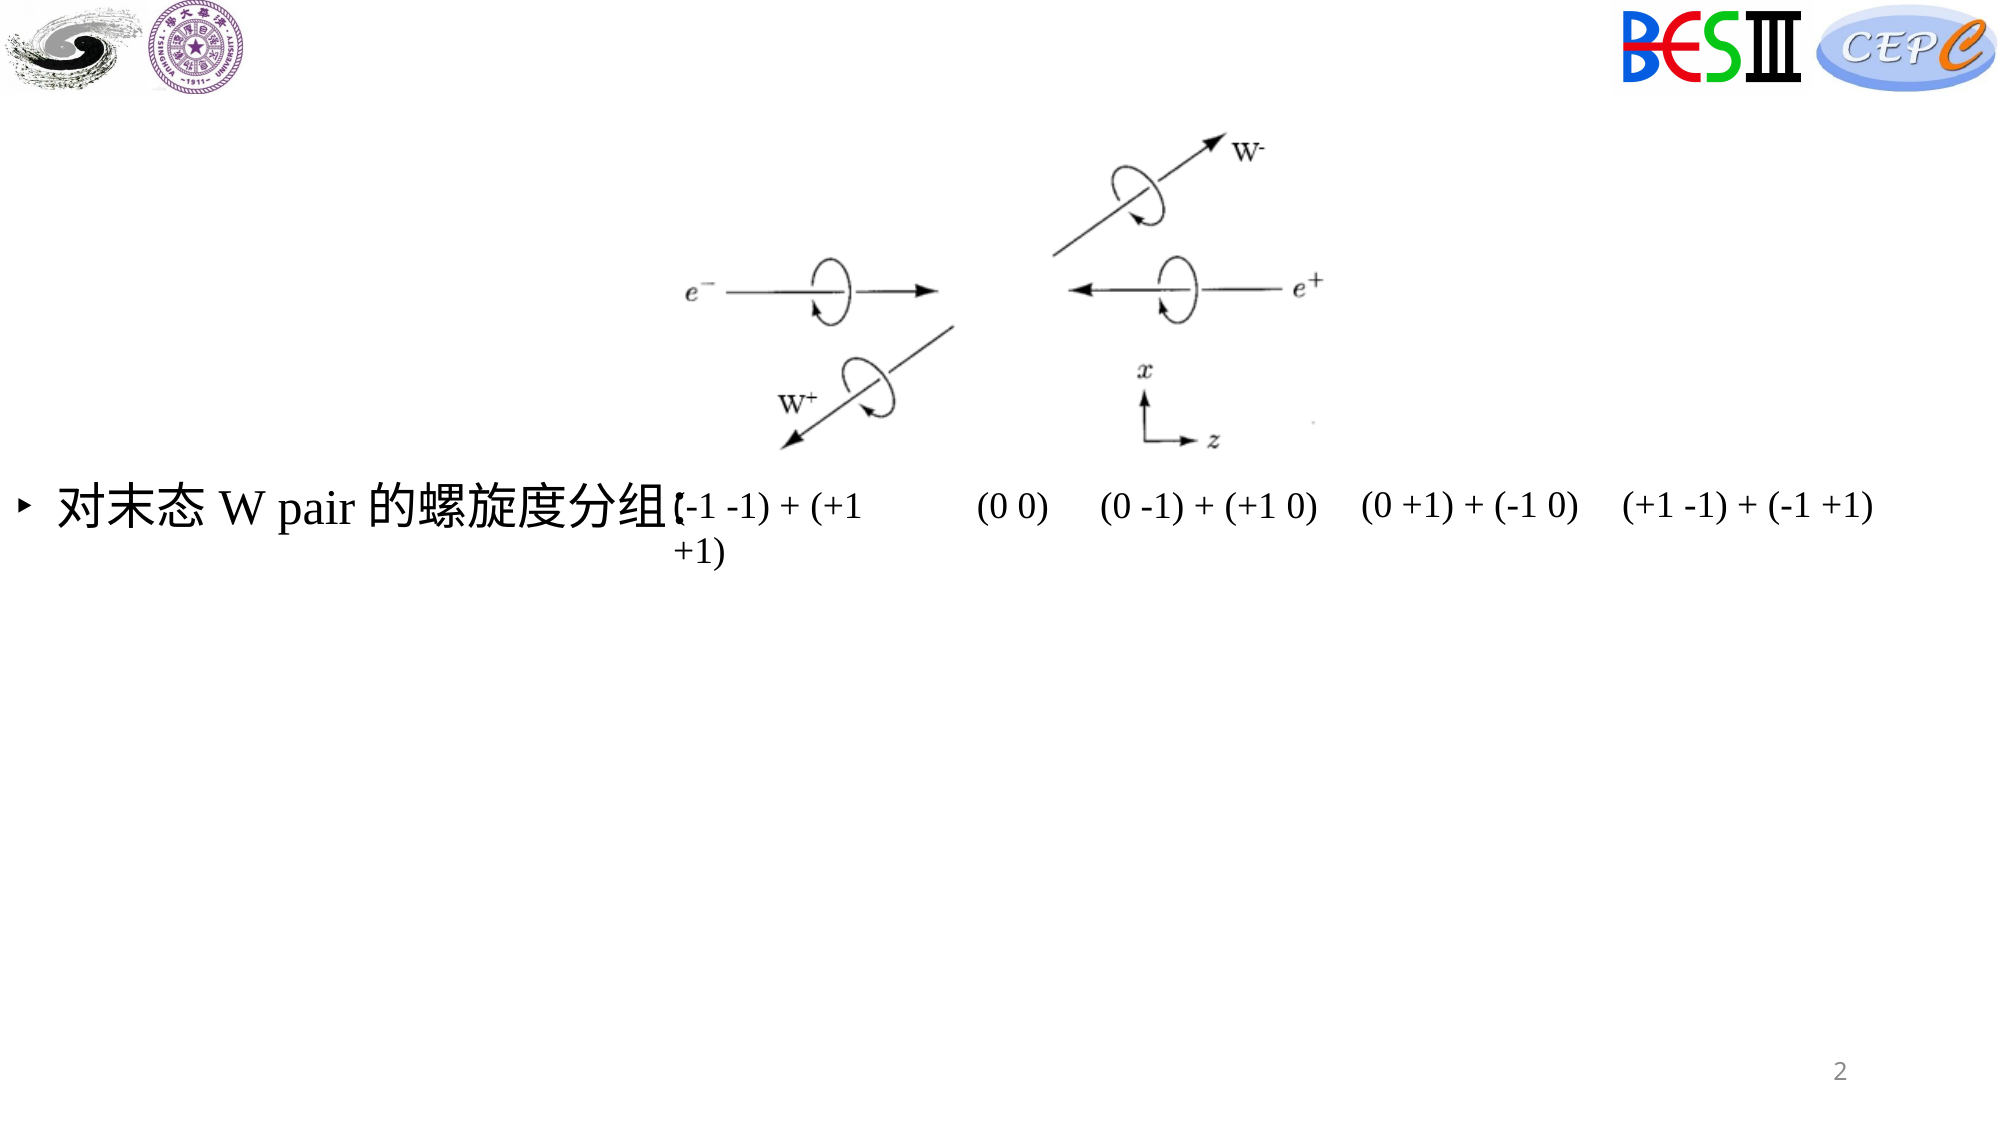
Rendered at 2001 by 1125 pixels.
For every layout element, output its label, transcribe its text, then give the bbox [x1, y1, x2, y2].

text_box (+1 -1) + (-1 +1) [1607, 472, 1921, 533]
picture [0, 0, 244, 95]
picture [1611, 0, 2000, 94]
slide_number 2 [1412, 1042, 1863, 1103]
text_box (0 0) [962, 473, 1085, 534]
subtitle ‣ 对末态W pair的螺旋度分组： [0, 93, 2000, 1125]
text_box (-1 -1) + (+1 +1) [658, 473, 935, 579]
text_box (0 -1) + (+1 0) [1085, 473, 1339, 534]
text_box (0 +1) + (-1 0) [1346, 472, 1600, 533]
picture [656, 93, 1344, 469]
